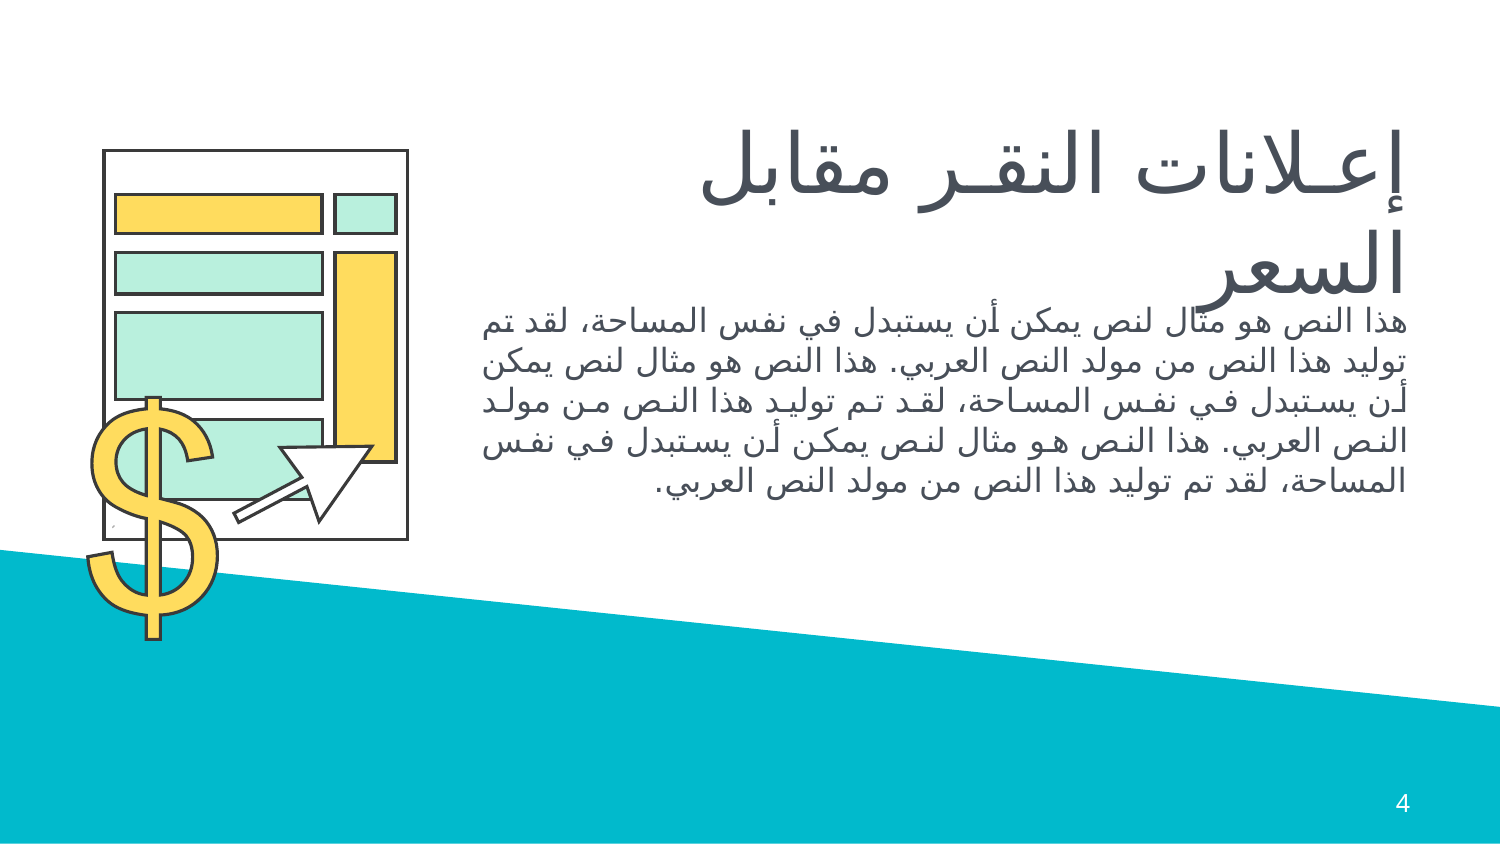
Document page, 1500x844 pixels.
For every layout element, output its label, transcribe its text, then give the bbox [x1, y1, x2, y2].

title إعـلانات النقـر مقابل السعر [460, 150, 1424, 270]
list هذا النص هو مثال لنص يمكن أن يستبدل في نفس المساحة، لقد تم توليد هذا النص من مولد النص العربي. هذا النص هو مثال لنص يمكن أن يستبدل في نفس المساحة، لقد تم توليد هذا النص من مولد النص العربي. هذا النص هو مثال لنص يمكن أن يستبدل في نفس المساحة، لقد تم توليد هذا النص من مولد النص العربي. [466, 291, 1424, 664]
slide_number 4 [1074, 782, 1425, 827]
